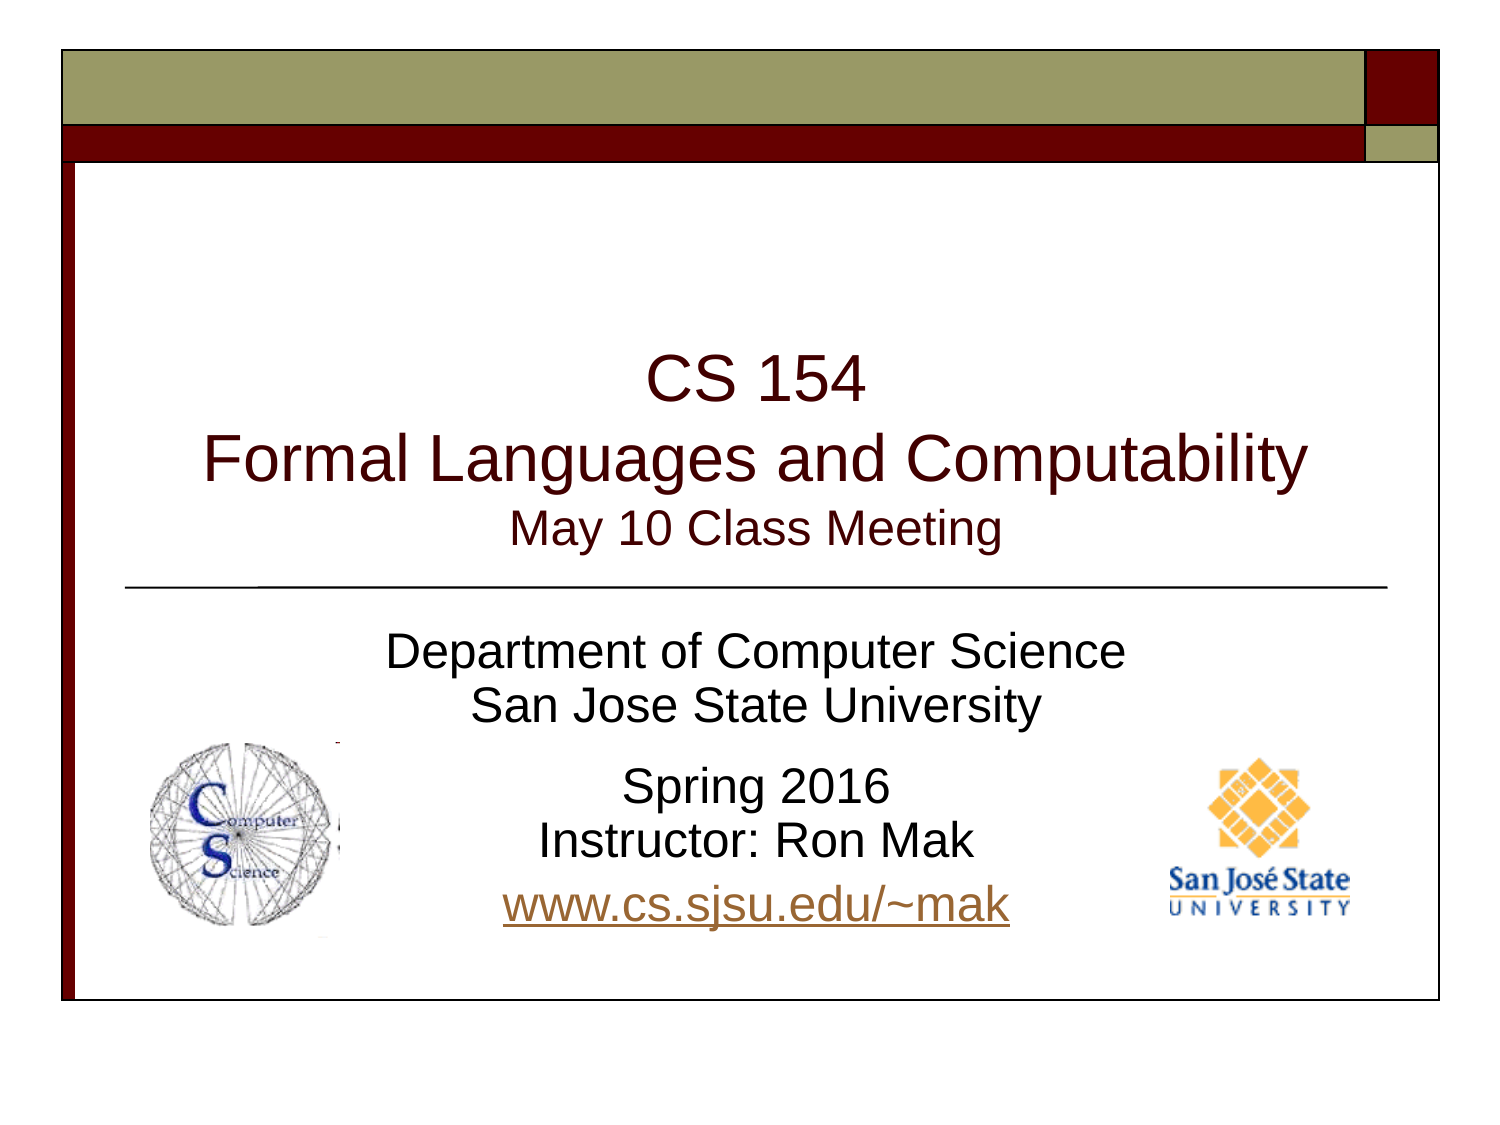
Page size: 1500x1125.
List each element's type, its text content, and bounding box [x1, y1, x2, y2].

subtitle Department of Computer Science San Jose State University Spring 2016 Instructor: Ron Mak www.cs.sjsu.edu/~mak [125, 617, 1388, 956]
title CS 154 Formal Languages and Computability May 10 Class Meeting [125, 224, 1388, 563]
picture [1169, 752, 1351, 923]
picture [149, 742, 340, 938]
